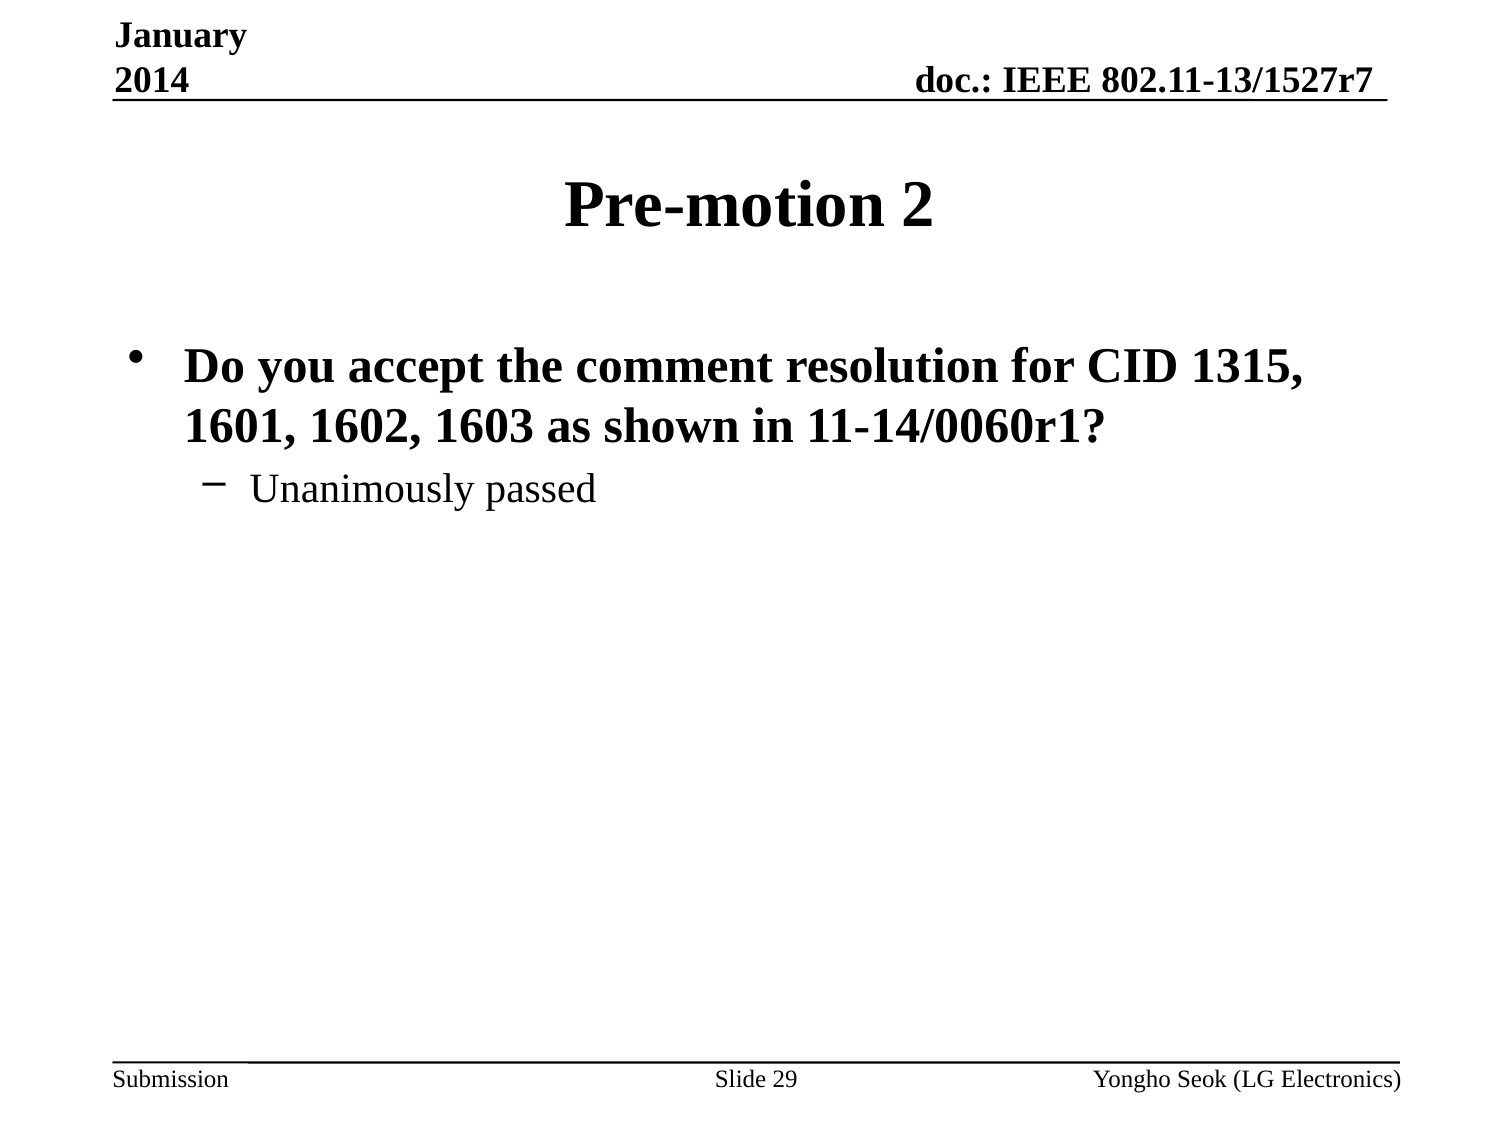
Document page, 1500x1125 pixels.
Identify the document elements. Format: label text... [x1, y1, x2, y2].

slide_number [114, 54, 333, 101]
title Pre-motion 2 [112, 112, 1388, 288]
list Do you accept the comment resolution for CID 1315, 1601, 1602, 1603 as shown in 11-14/0060r1? Unanimously passed [112, 324, 1388, 1001]
footer Yongho Seok (LG Electronics) [1088, 1061, 1402, 1093]
slide_number Slide 29 [712, 1061, 800, 1093]
